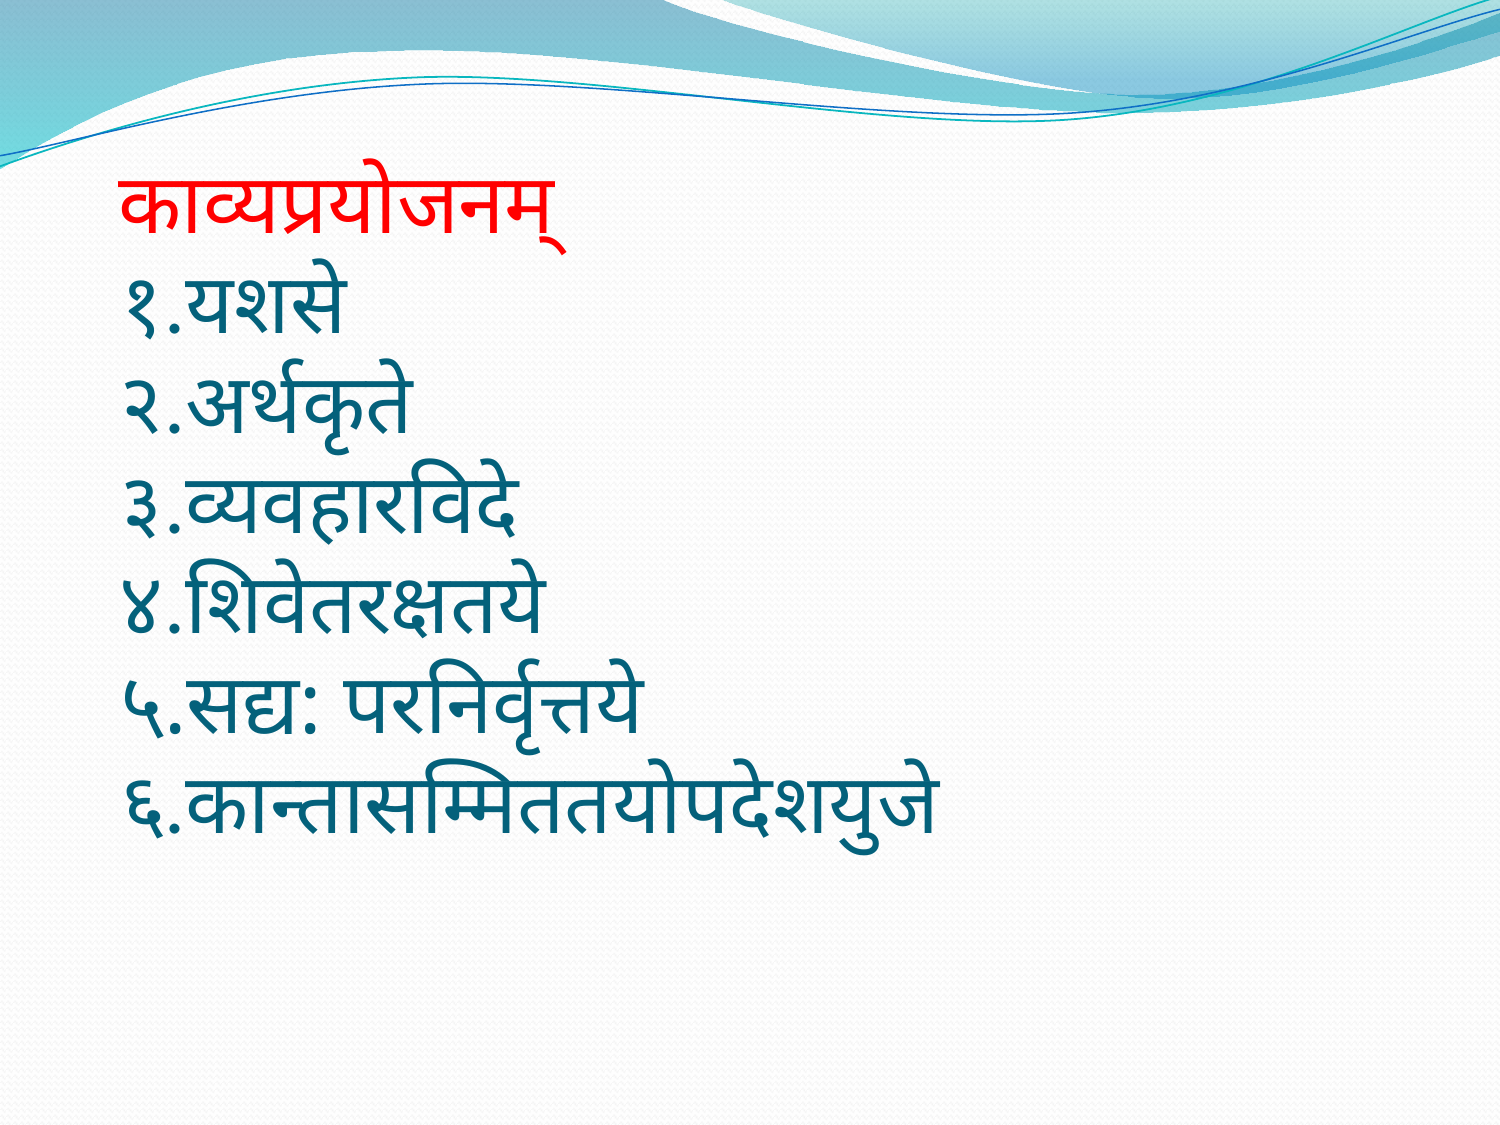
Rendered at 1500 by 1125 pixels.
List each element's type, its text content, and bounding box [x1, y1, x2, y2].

title काव्यप्रयोजनम् १.यशसे २.अर्थकृते ३.व्यवहारविदे ४.शिवेतरक्षतये ५.सद्य: परनिर्वृत्तये ६.कान्तासम्मिततयोपदेशयुजे [75, 45, 1425, 1050]
